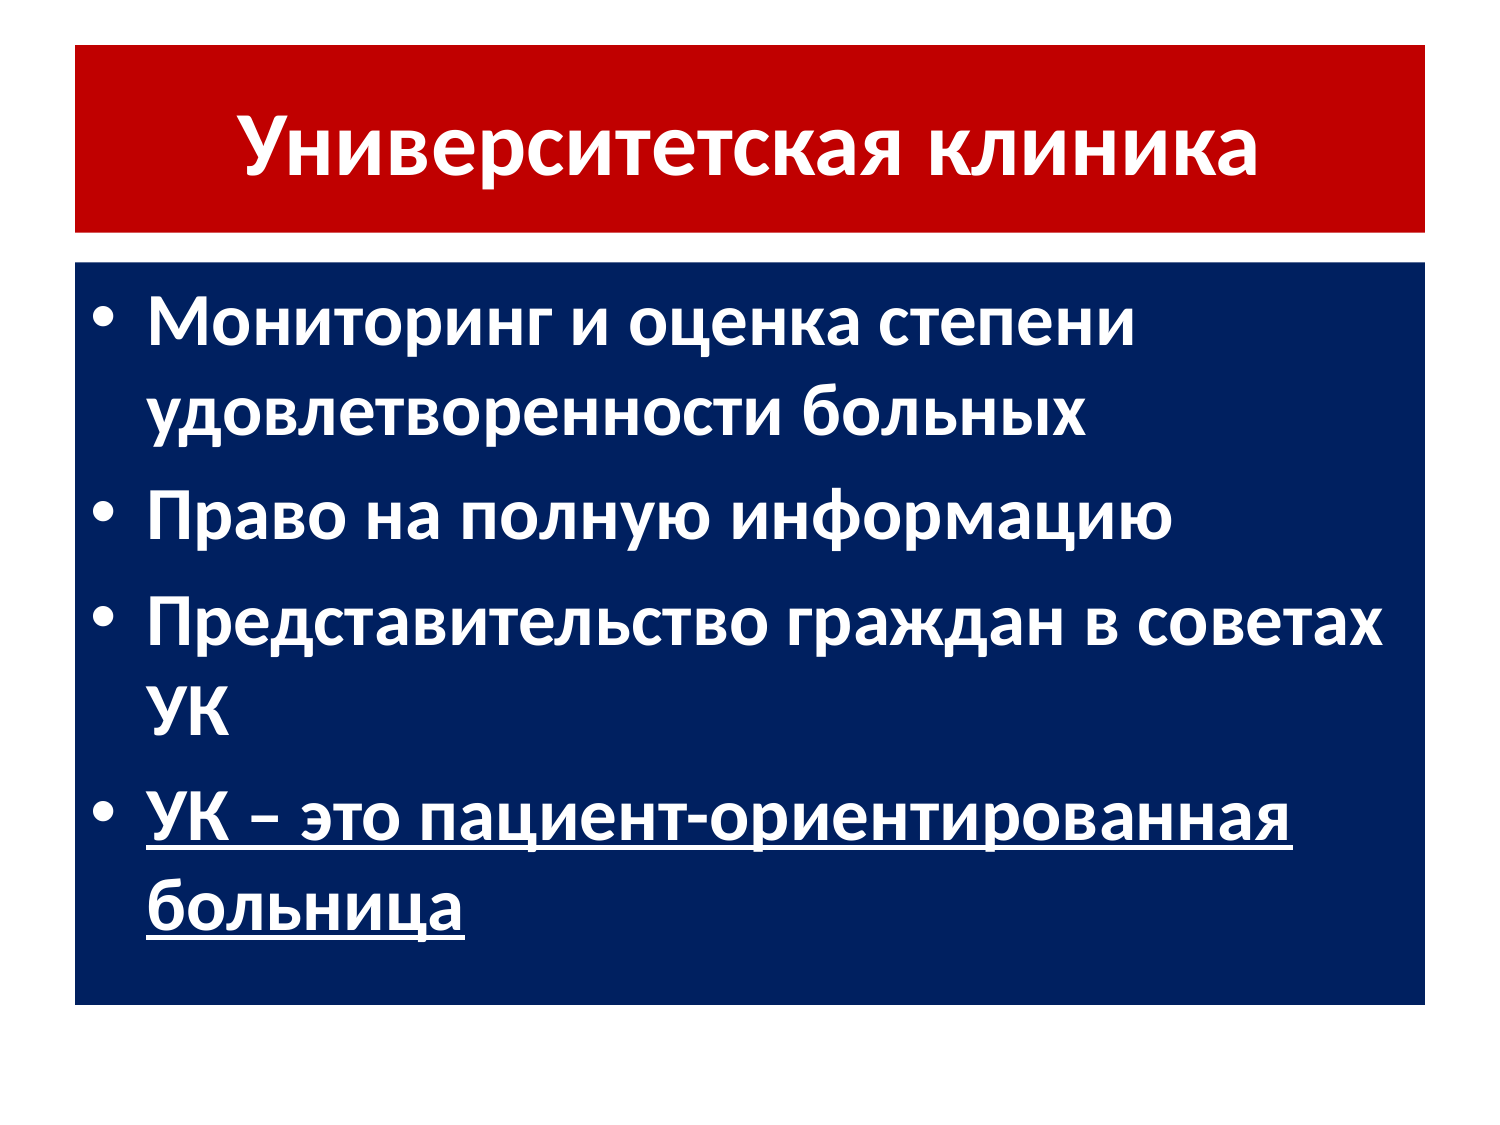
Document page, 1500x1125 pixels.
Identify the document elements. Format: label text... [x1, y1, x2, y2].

title Университетская клиника [75, 45, 1425, 233]
list Мониторинг и оценка степени удовлетворенности больных Право на полную информацию Представительство граждан в советах УК УК – это пациент-ориентированная больница [75, 262, 1425, 1005]
